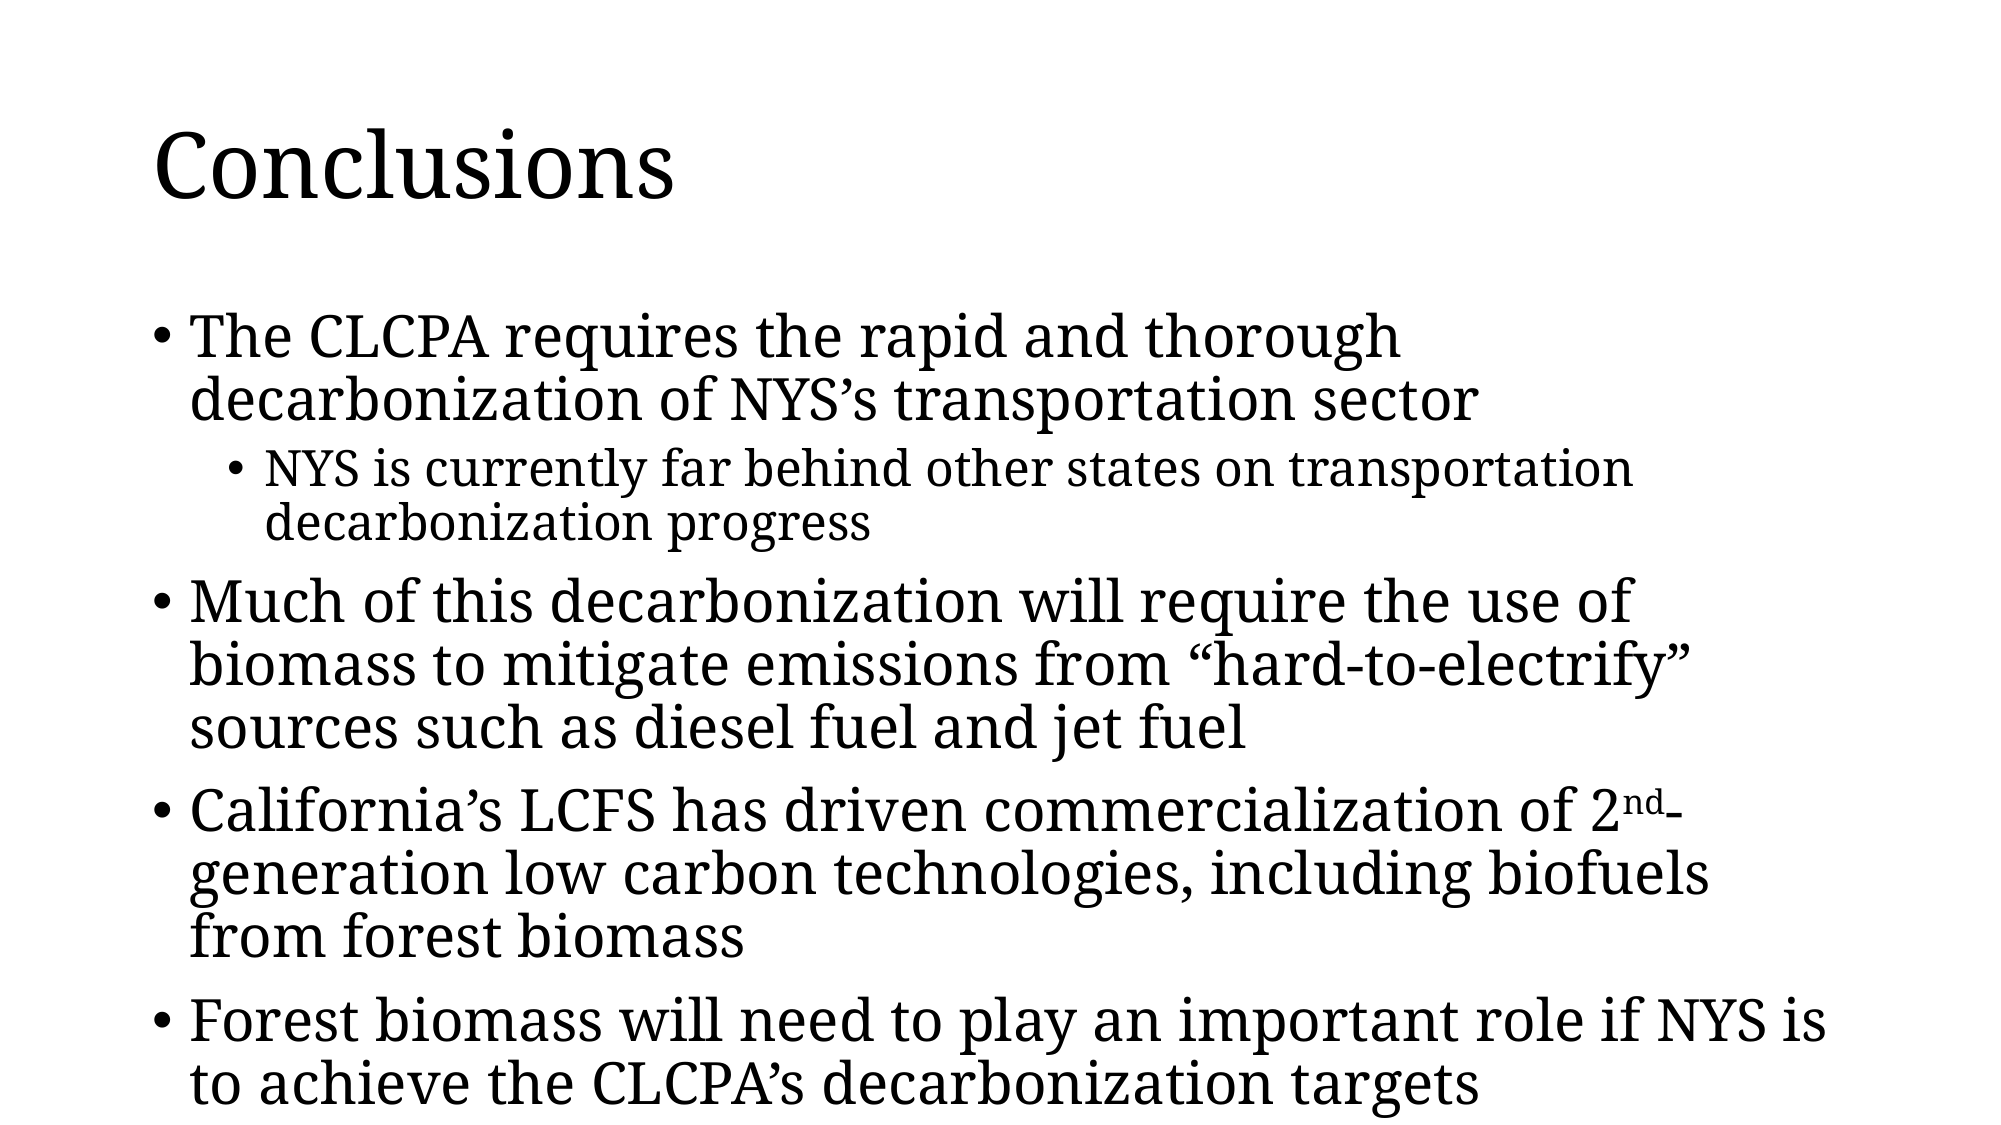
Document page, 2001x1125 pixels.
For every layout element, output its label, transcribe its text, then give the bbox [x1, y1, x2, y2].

text_box The CLCPA requires the rapid and thorough decarbonization of NYS’s transportation sector NYS is currently far behind other states on transportation decarbonization progress Much of this decarbonization will require the use of biomass to mitigate emissions from “hard-to-electrify” sources such as diesel fuel and jet fuel California’s LCFS has driven commercialization of 2nd-generation low carbon technologies, including biofuels from forest biomass Forest biomass will need to play an important role if NYS is to achieve the CLCPA’s decarbonization targets [137, 299, 1863, 1014]
title Conclusions [137, 59, 1863, 278]
